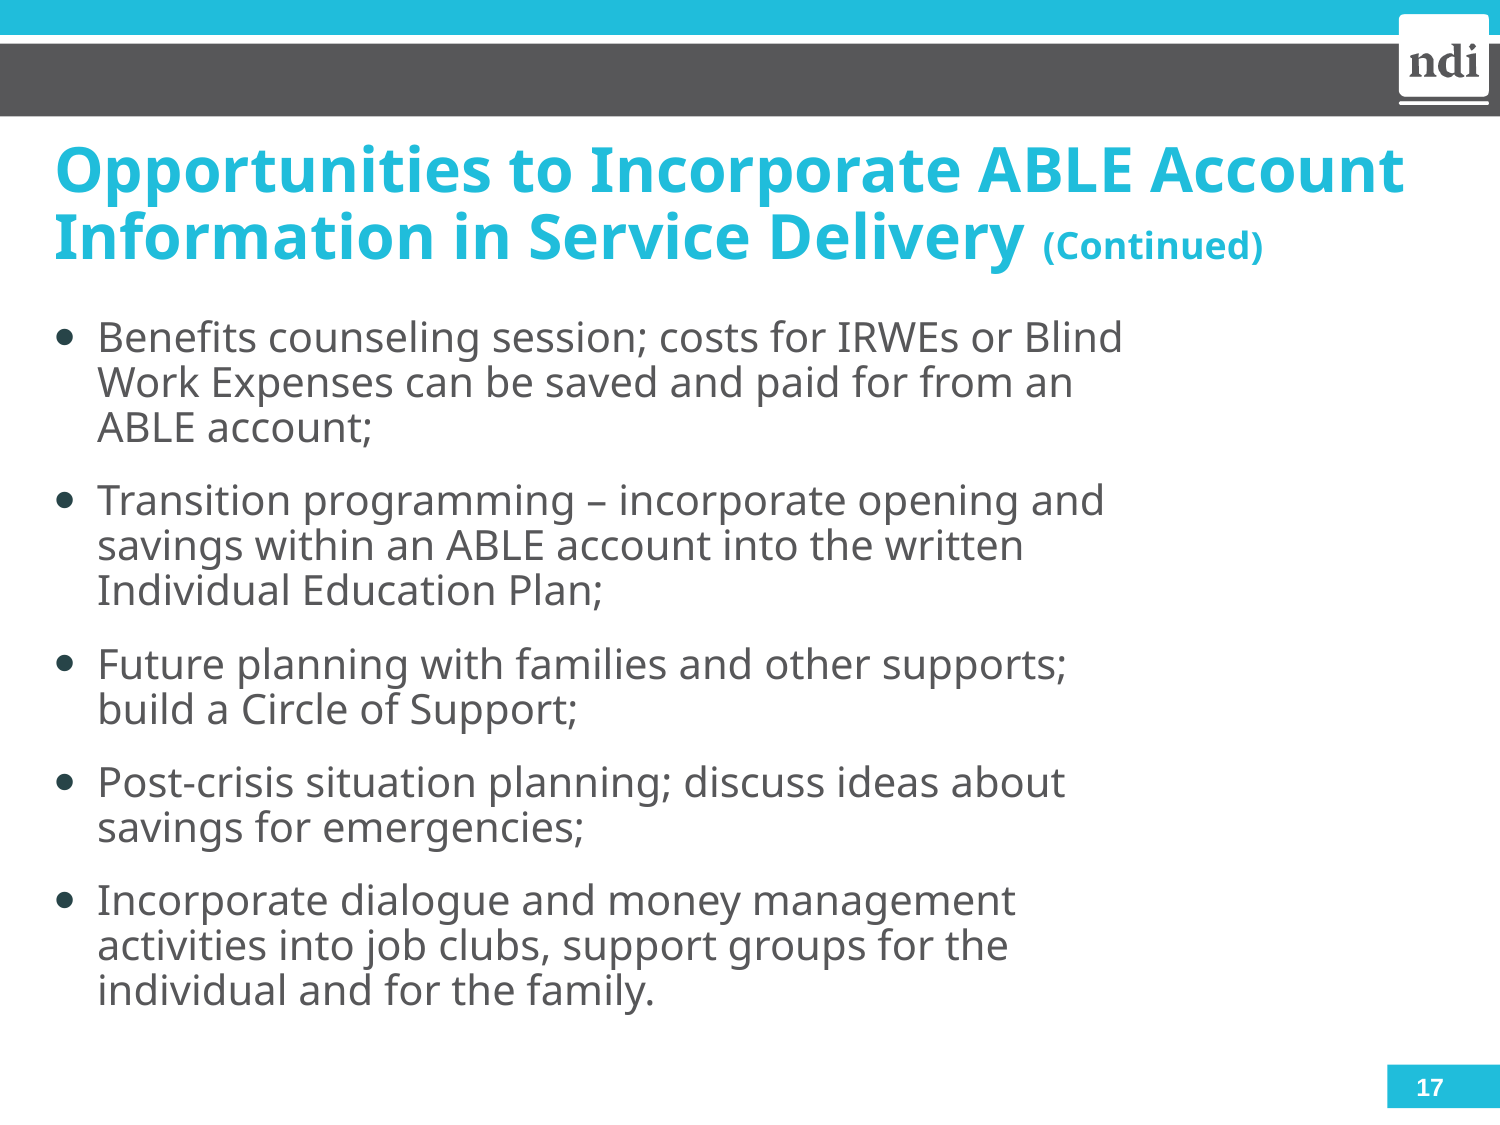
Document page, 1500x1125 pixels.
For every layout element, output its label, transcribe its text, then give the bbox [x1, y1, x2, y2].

title Opportunities to Incorporate ABLE Account Information in Service Delivery (Continued) [39, 153, 1454, 259]
slide_number 17 [1387, 1064, 1460, 1109]
list Benefits counseling session; costs for IRWEs or Blind Work Expenses can be saved and paid for from an ABLE account; Transition programming – incorporate opening and savings within an ABLE account into the written Individual Education Plan; Future planning with families and other supports; build a Circle of Support; Post-crisis situation planning; discuss ideas about savings for emergencies; Incorporate dialogue and money management activities into job clubs, support groups for the individual and for the family. [39, 308, 1142, 1065]
picture [1387, 8, 1500, 110]
